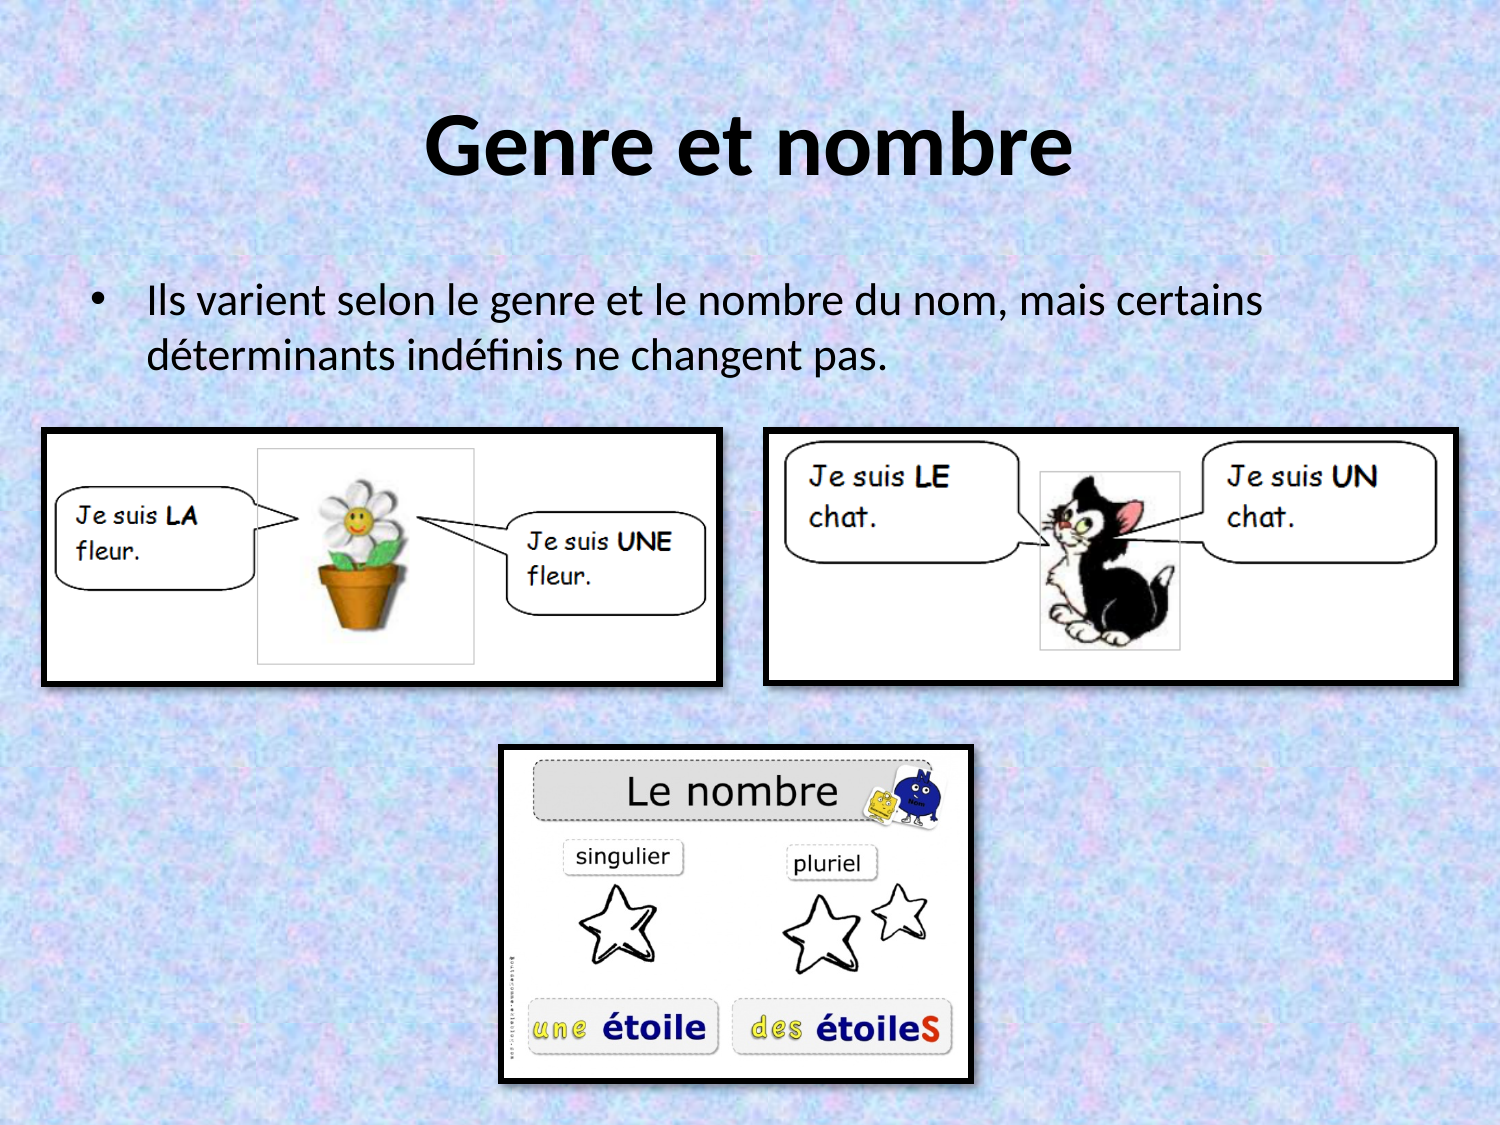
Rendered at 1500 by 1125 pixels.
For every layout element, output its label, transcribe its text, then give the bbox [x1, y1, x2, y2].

list Ils varient selon le genre et le nombre du nom, mais certains déterminants indéfinis ne changent pas. [75, 262, 1425, 1005]
picture [0, 0, 1500, 1125]
title Genre et nombre [75, 45, 1425, 233]
